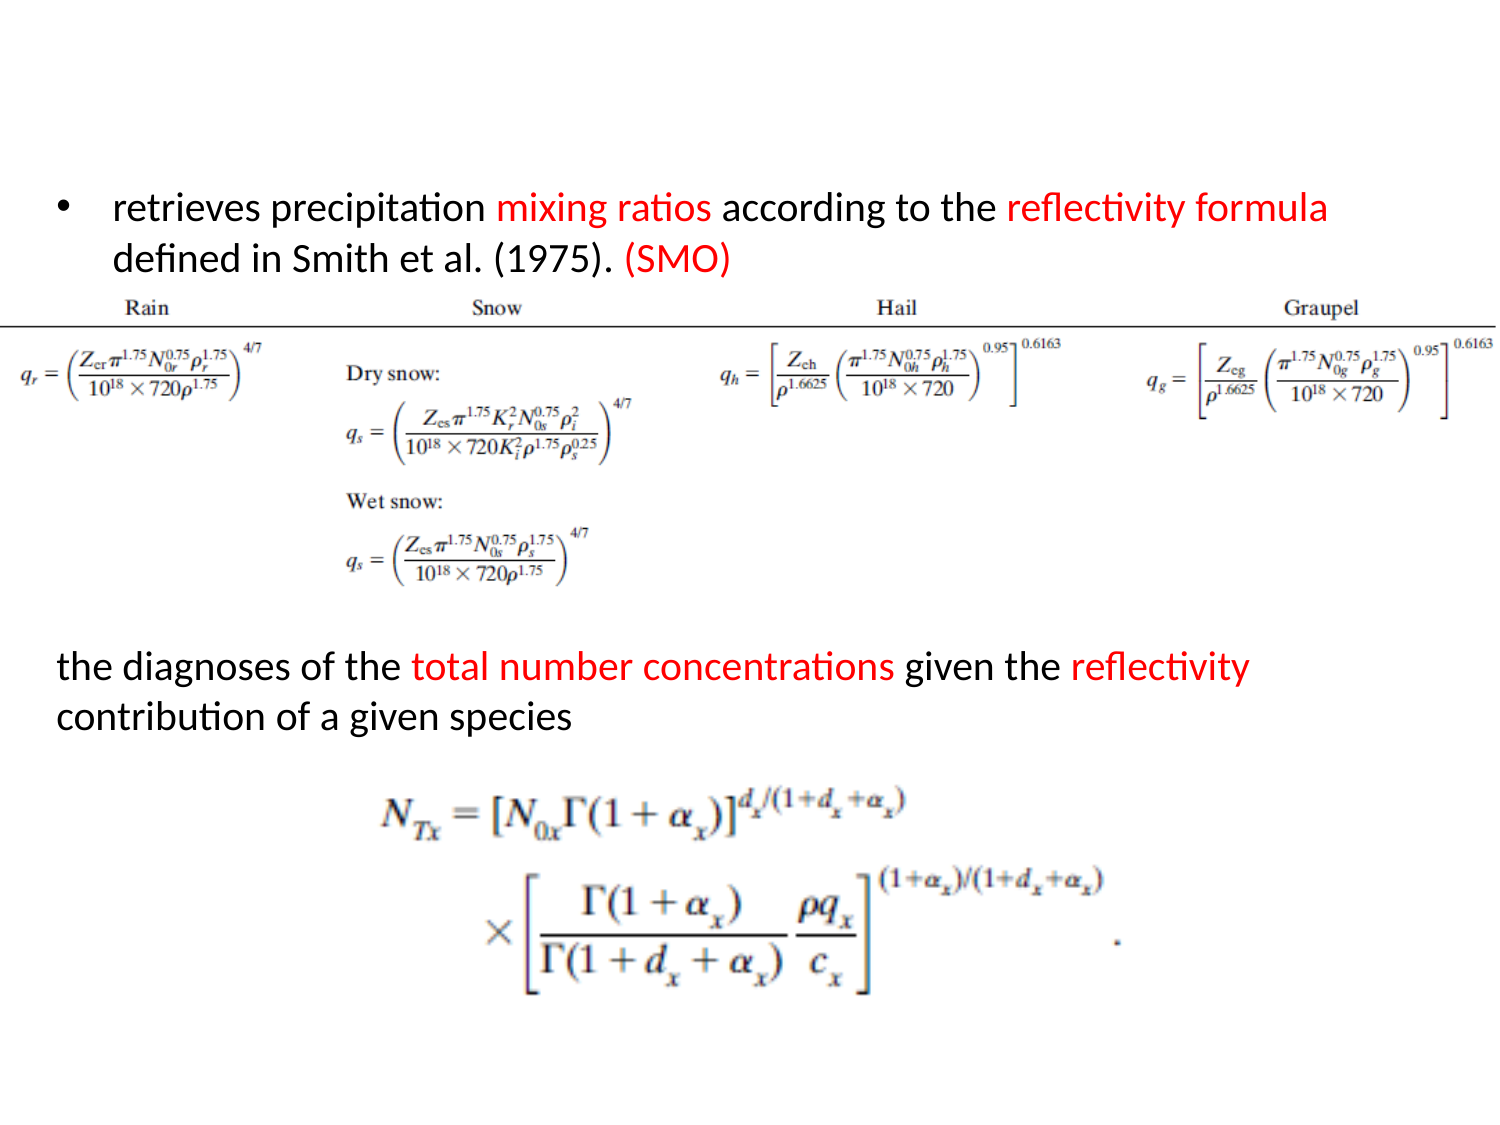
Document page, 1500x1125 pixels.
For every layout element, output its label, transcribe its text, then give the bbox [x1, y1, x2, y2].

list retrieves precipitation mixing ratios according to the reflectivity formula defined in Smith et al. (1975). (SMO) the diagnoses of the total number concentrations given the reflectivity contribution of a given species [41, 172, 1471, 289]
picture [354, 774, 1146, 1012]
list retrieves precipitation mixing ratios according to the reflectivity formula defined in Smith et al. (1975). (SMO) the diagnoses of the total number concentrations given the reflectivity contribution of a given species [41, 626, 1471, 1083]
picture [0, 290, 1500, 617]
